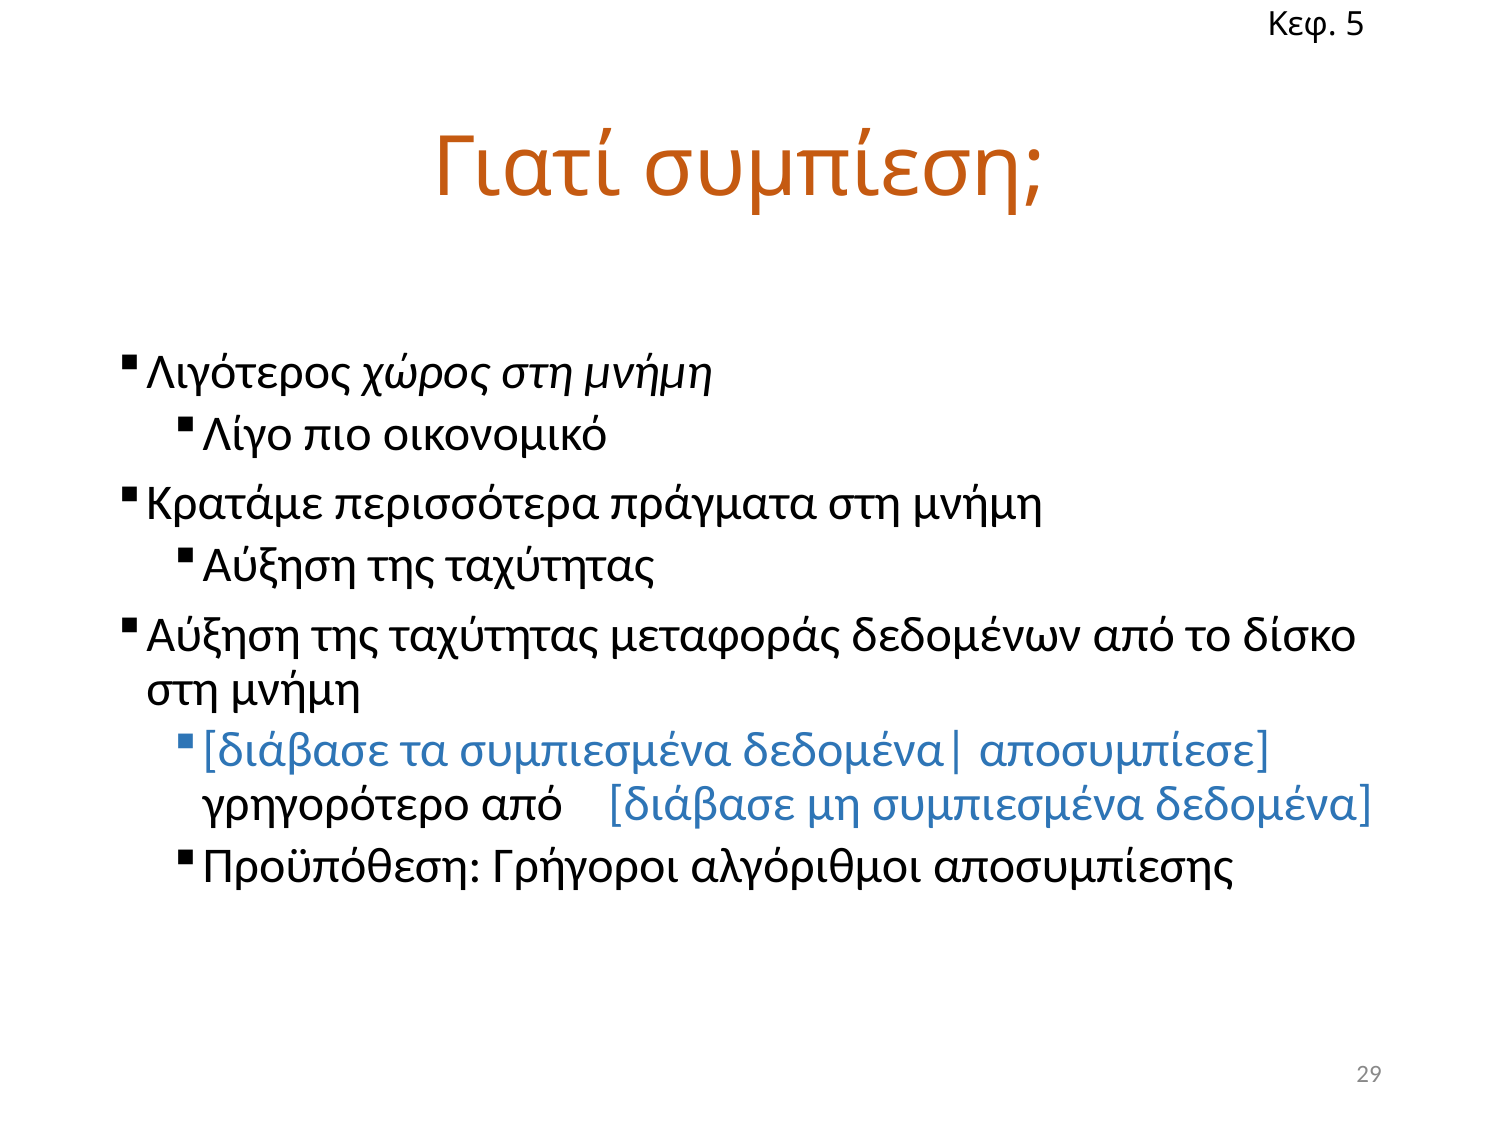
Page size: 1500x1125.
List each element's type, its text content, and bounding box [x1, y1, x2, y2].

slide_number 29 [1059, 1042, 1397, 1103]
text_box Κεφ. 5 [1252, 0, 1380, 50]
title Γιατί συμπίεση; [103, 59, 1397, 278]
list Λιγότερος χώρος στη μνήμη Λίγο πιο οικονομικό Κρατάμε περισσότερα πράγματα στη μνήμη Αύξηση της ταχύτητας Αύξηση της ταχύτητας μεταφοράς δεδομένων από το δίσκο στη μνήμη [διάβασε τα συμπιεσμένα δεδομένα| αποσυμπίεσε] γρηγορότερο από [διάβασε μη συμπιεσμένα δεδομένα] Προϋπόθεση: Γρήγοροι αλγόριθμοι αποσυμπίεσης [103, 337, 1397, 613]
